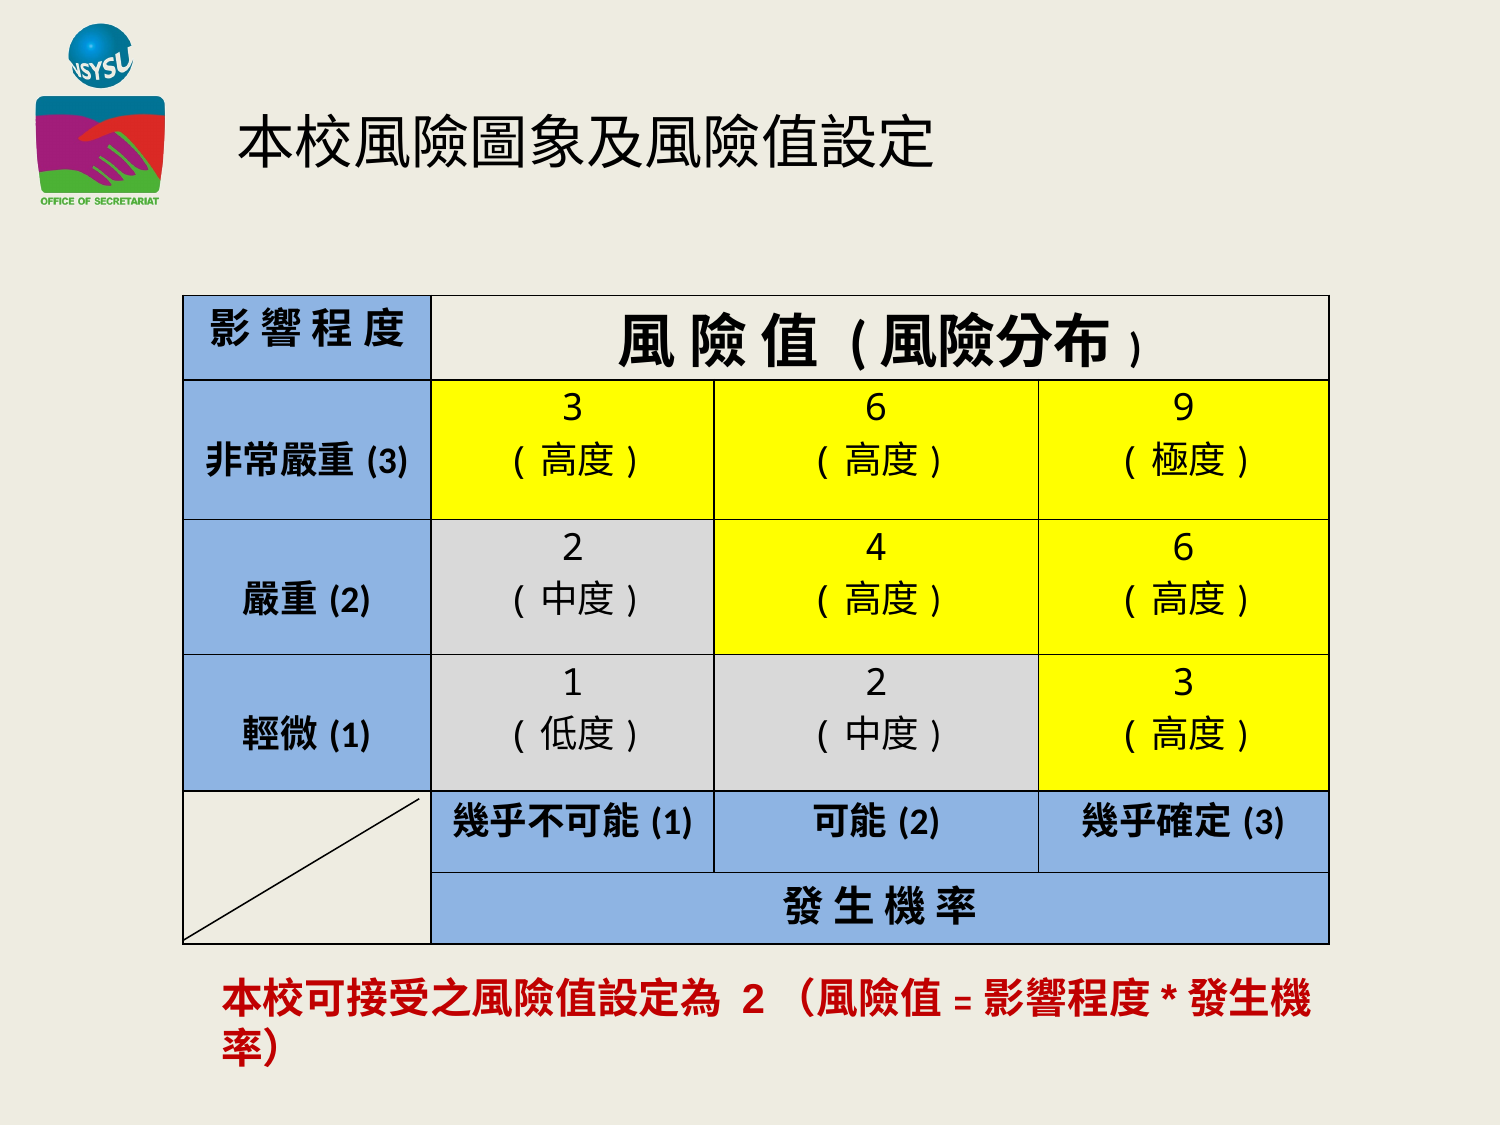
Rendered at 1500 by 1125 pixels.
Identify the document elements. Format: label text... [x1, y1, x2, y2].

title 本校風險圖象及風險值設定 [0, 46, 1262, 235]
picture [17, 4, 184, 223]
table_cell 嚴重(2) [184, 520, 430, 654]
table_header 影 響 程 度 [184, 296, 430, 379]
table_cell 6 (高度) [715, 381, 1038, 519]
table_cell 可能(2) [715, 792, 1038, 872]
table_header 風 險 值 (風險分布) [432, 296, 1328, 379]
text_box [182, 798, 420, 941]
table_cell 3 (高度) [1039, 655, 1328, 790]
table_cell [184, 792, 430, 943]
table_cell 9 (極度) [1039, 381, 1328, 519]
table_cell 發 生 機 率 [432, 873, 1328, 943]
table_cell 3 (高度) [432, 381, 713, 519]
text_box 本校可接受之風險值設定為 2（風險值﹦影響程度*發生機率） [206, 964, 1365, 1079]
table_cell 幾乎不可能(1) [432, 792, 713, 872]
table_cell 非常嚴重(3) [184, 381, 430, 519]
table_cell 2 (中度) [715, 655, 1038, 790]
table_cell 4 (高度) [715, 520, 1038, 654]
table_cell 1 (低度) [432, 655, 713, 790]
table_cell 6 (高度) [1039, 520, 1328, 654]
table_cell 幾乎確定(3) [1039, 792, 1328, 872]
table_cell 2 (中度) [432, 520, 713, 654]
table_cell 輕微(1) [184, 655, 430, 790]
